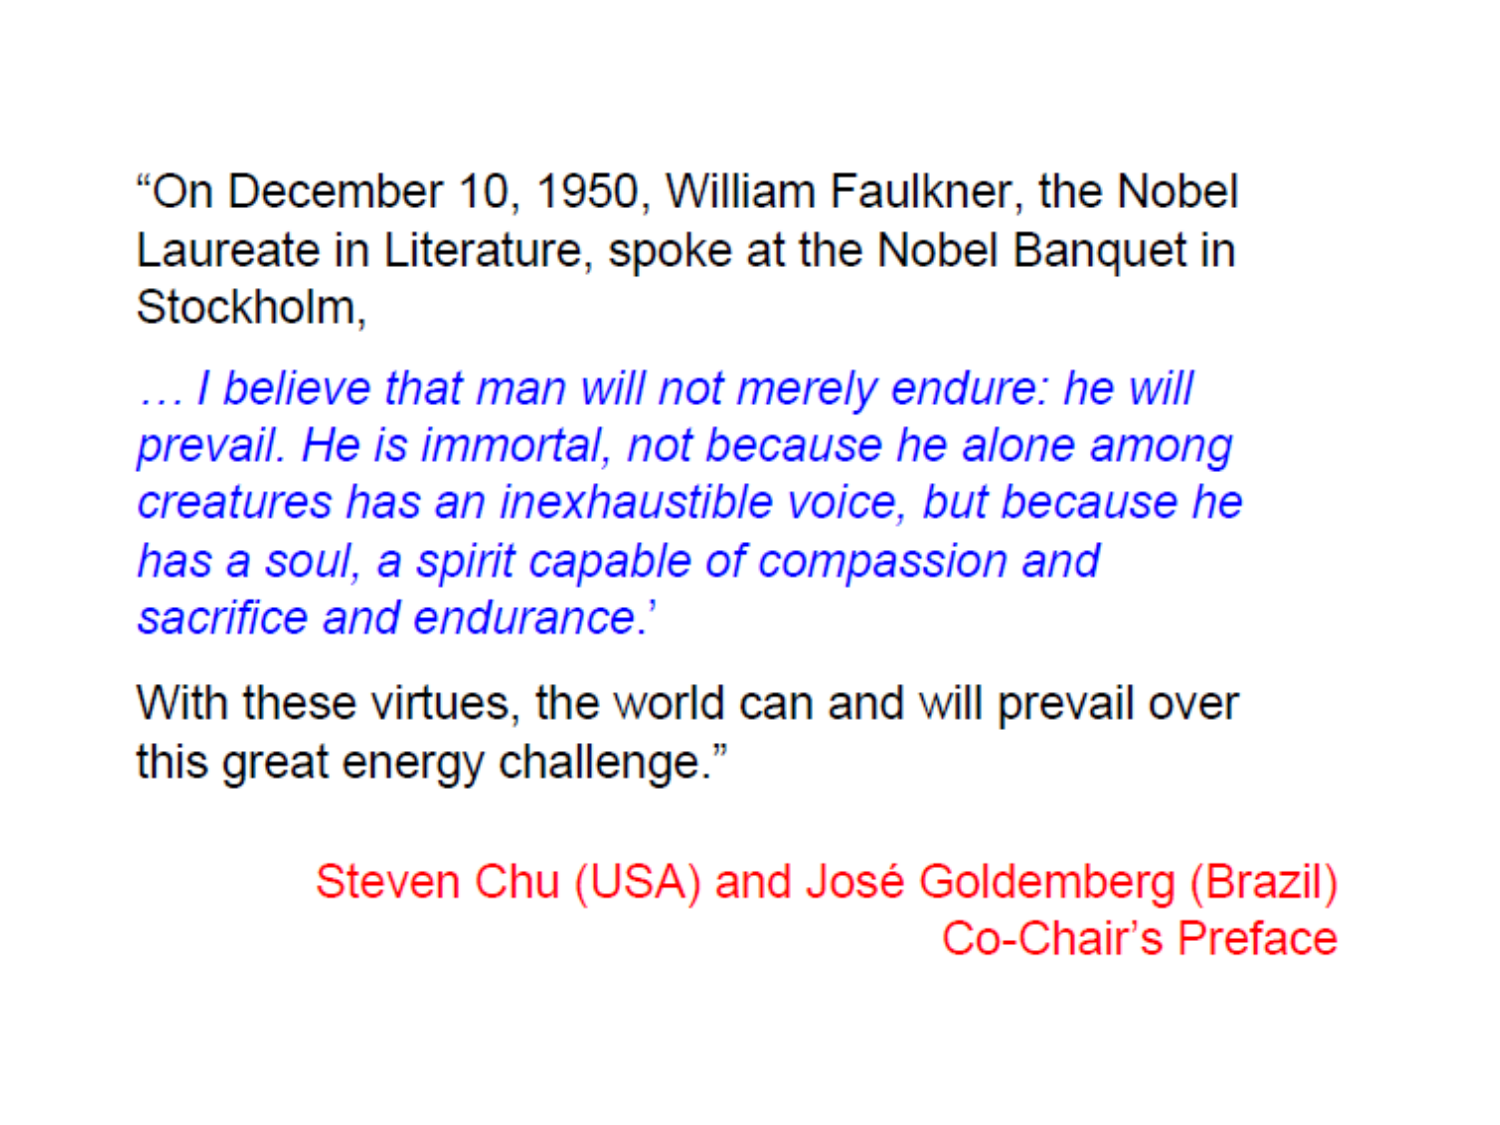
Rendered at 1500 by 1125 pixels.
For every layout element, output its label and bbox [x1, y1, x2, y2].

list [99, 74, 1426, 1076]
